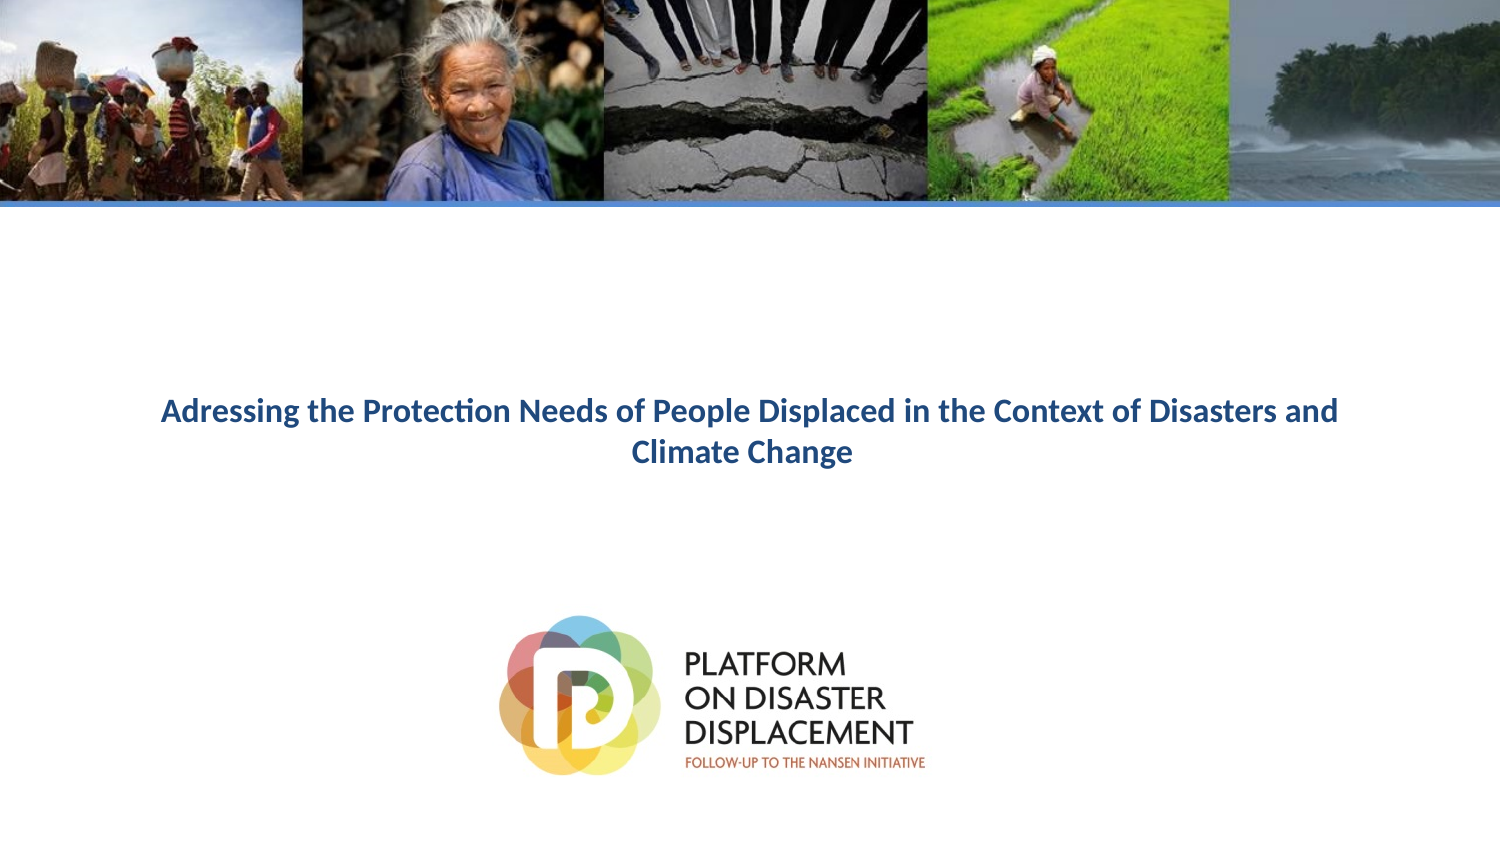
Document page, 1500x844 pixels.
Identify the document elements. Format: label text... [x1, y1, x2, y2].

picture [460, 572, 963, 824]
picture [0, 0, 1500, 207]
title Adressing the Protection Needs of People Displaced in the Context of Disasters and Climate Change [112, 339, 1388, 521]
